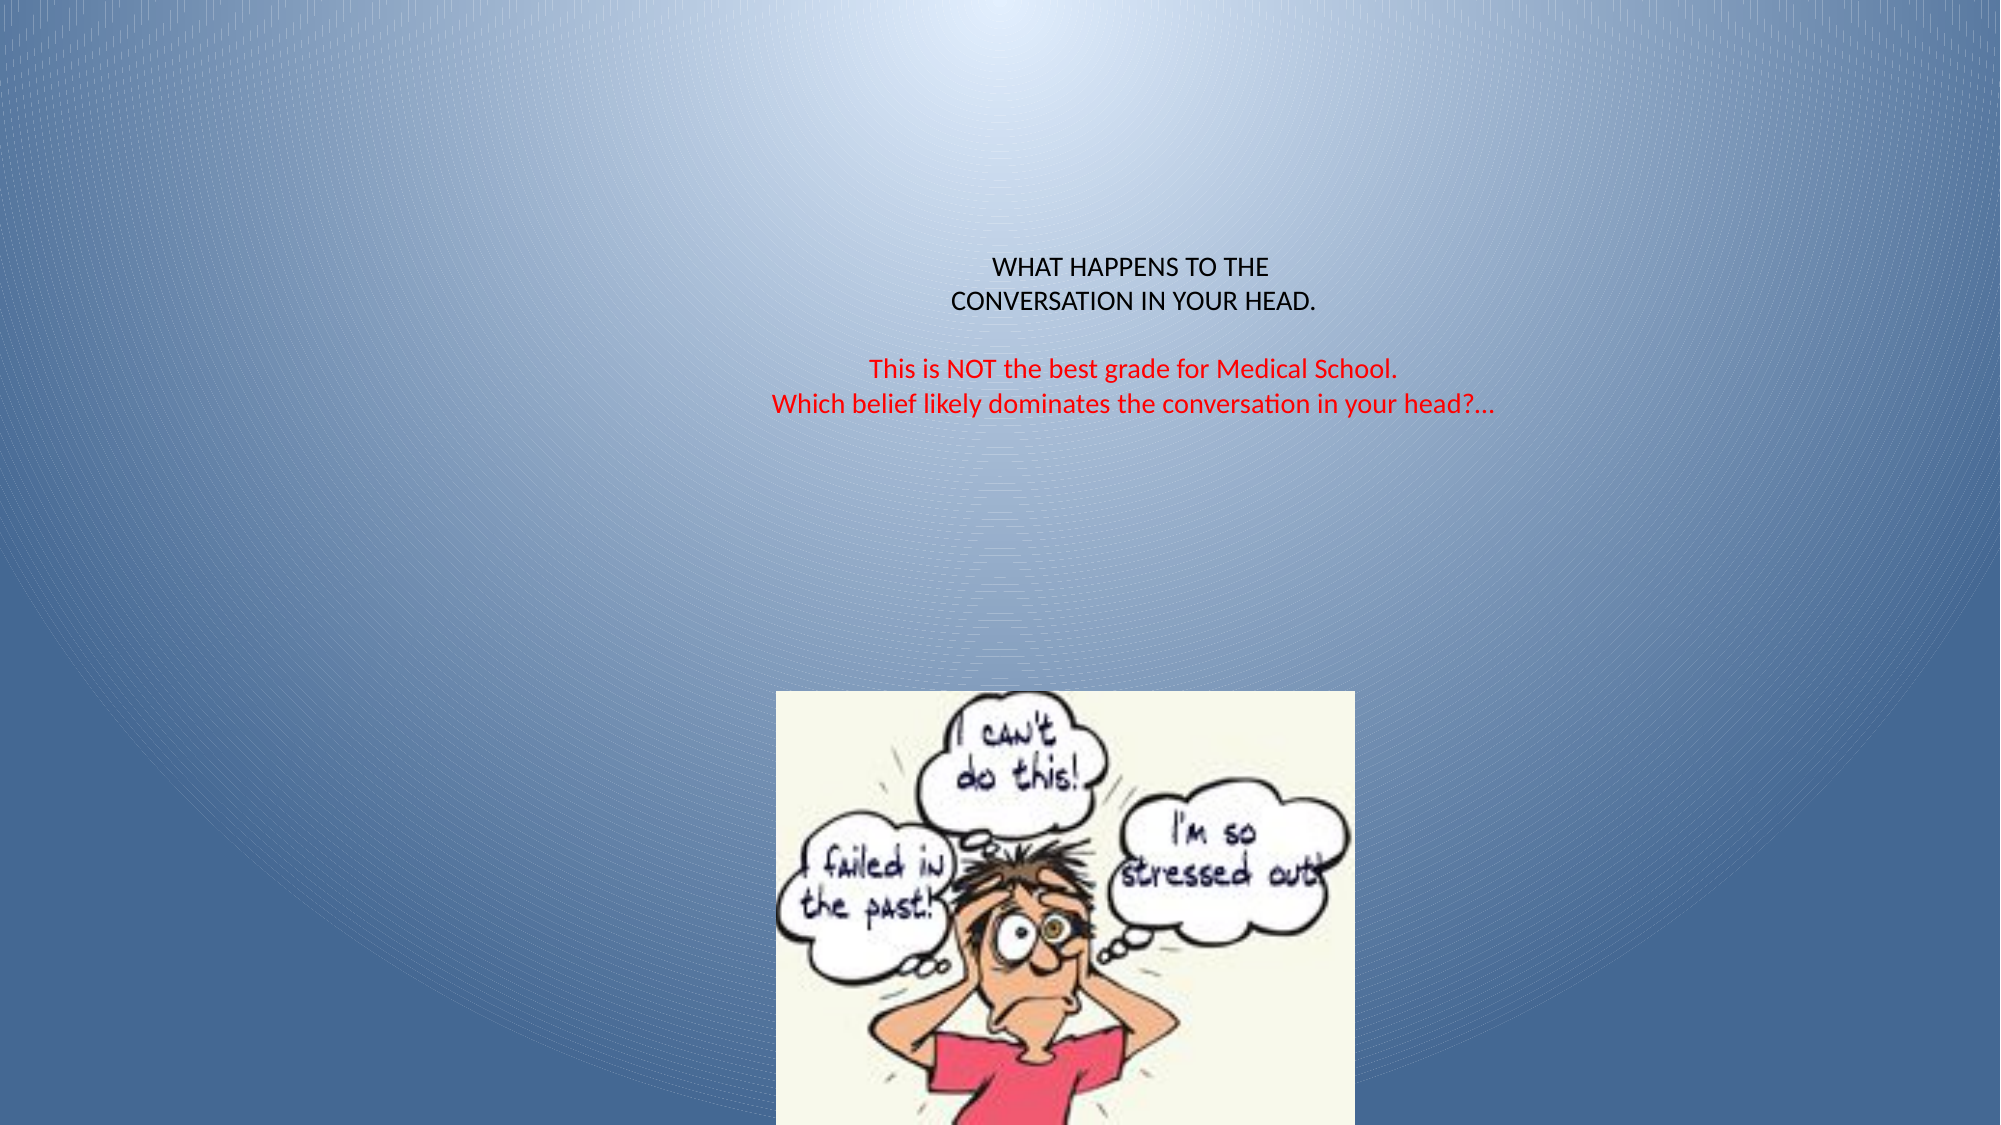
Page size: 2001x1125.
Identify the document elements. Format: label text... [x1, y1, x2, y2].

title WHAT HAPPENS TO THE CONVERSATION IN YOUR HEAD. This is NOT the best grade for Medical School. Which belief likely dominates the conversation in your head?… [313, 239, 1954, 428]
picture [776, 690, 1356, 1125]
